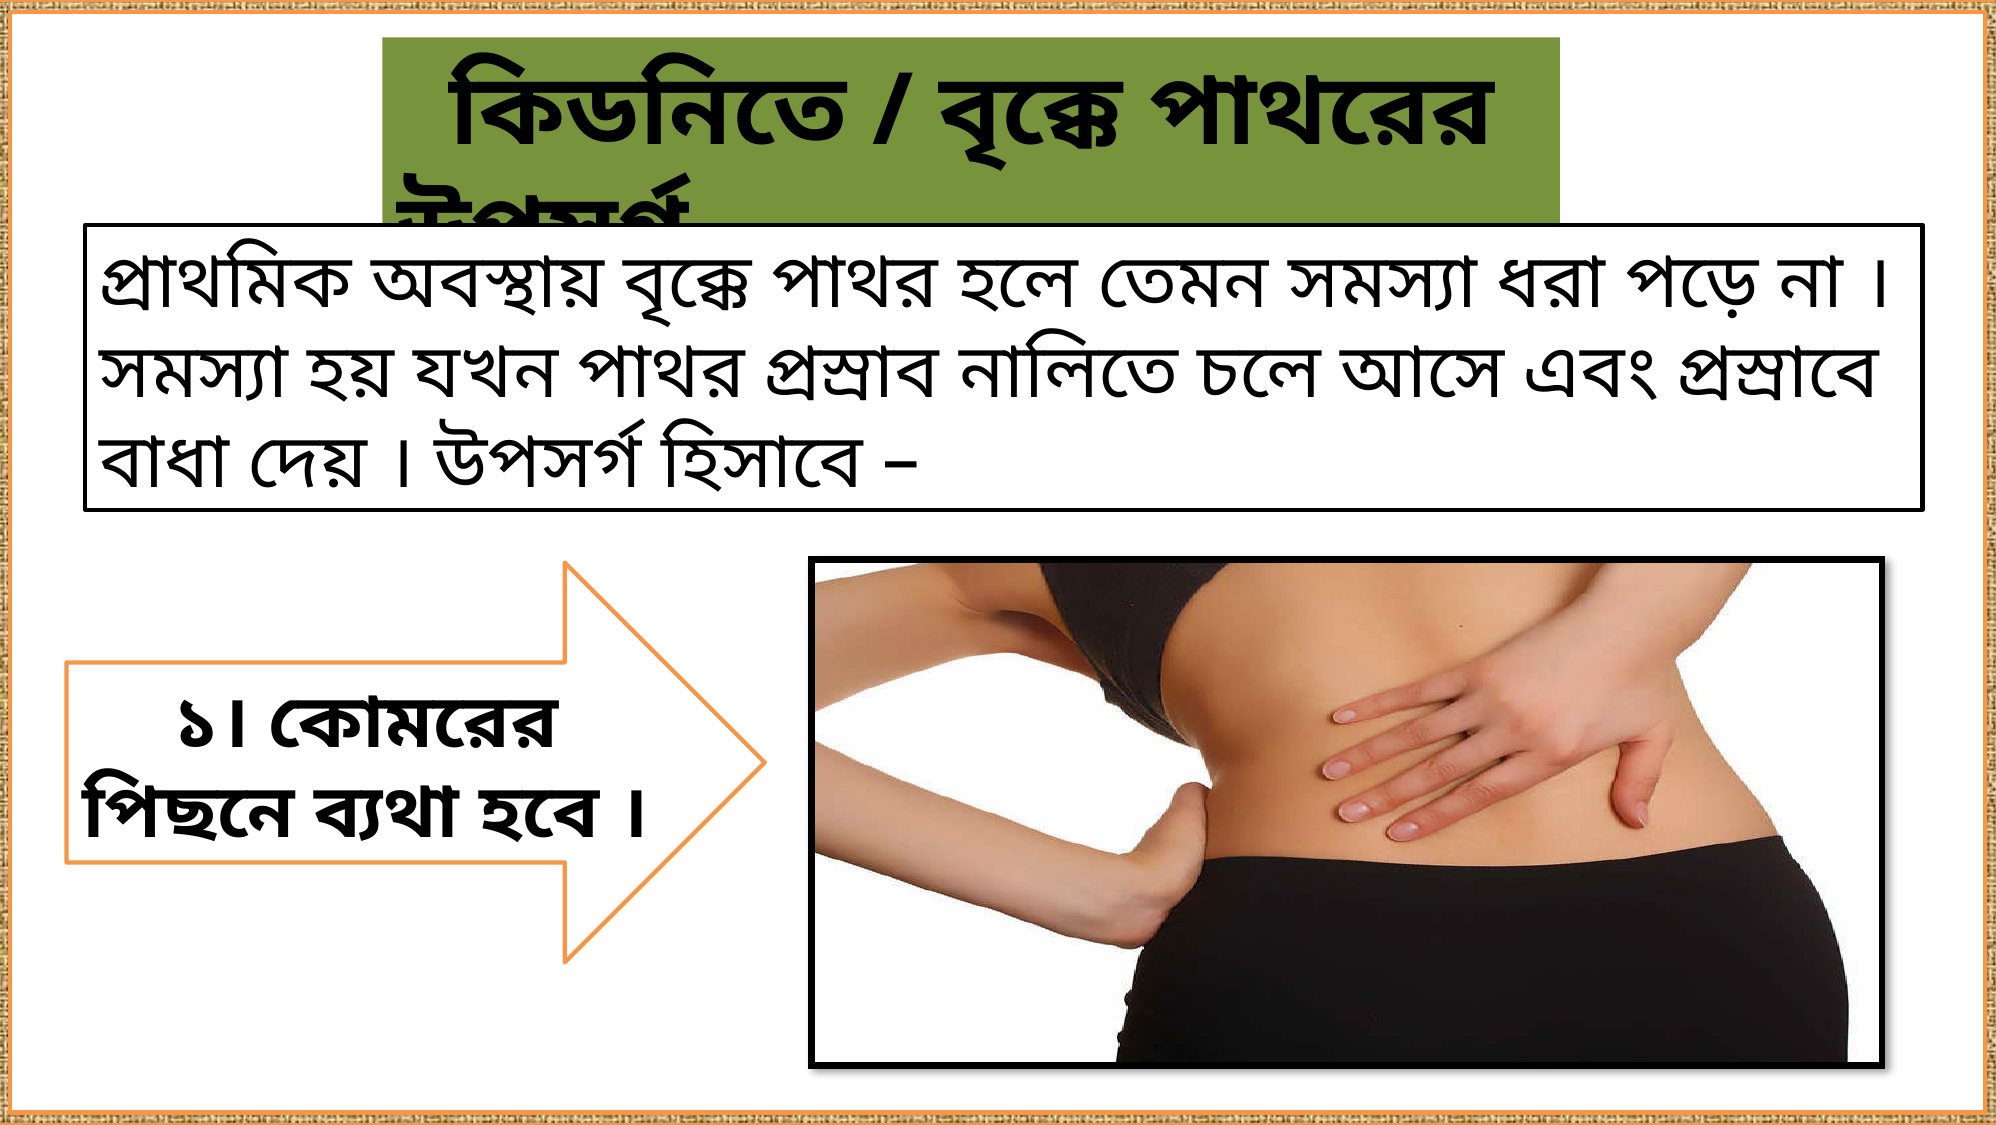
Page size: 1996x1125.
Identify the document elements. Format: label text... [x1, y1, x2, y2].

text_box কিডনিতে / বৃক্কে পাথরের উপসর্গ [382, 37, 1560, 223]
text_box প্রাথমিক অবস্থায় বৃক্কে পাথর হলে তেমন সমস্যা ধরা পড়ে না । সমস্যা হয় যখন পাথর প্রস্রাব নালিতে চলে আসে এবং প্রস্রাবে বাধা দেয় । উপসর্গ হিসাবে – [83, 223, 1925, 512]
picture [814, 562, 1879, 1063]
text_box [0, 0, 1996, 1125]
text_box ১। কোমরের পিছনে ব্যথা হবে । [64, 560, 767, 965]
